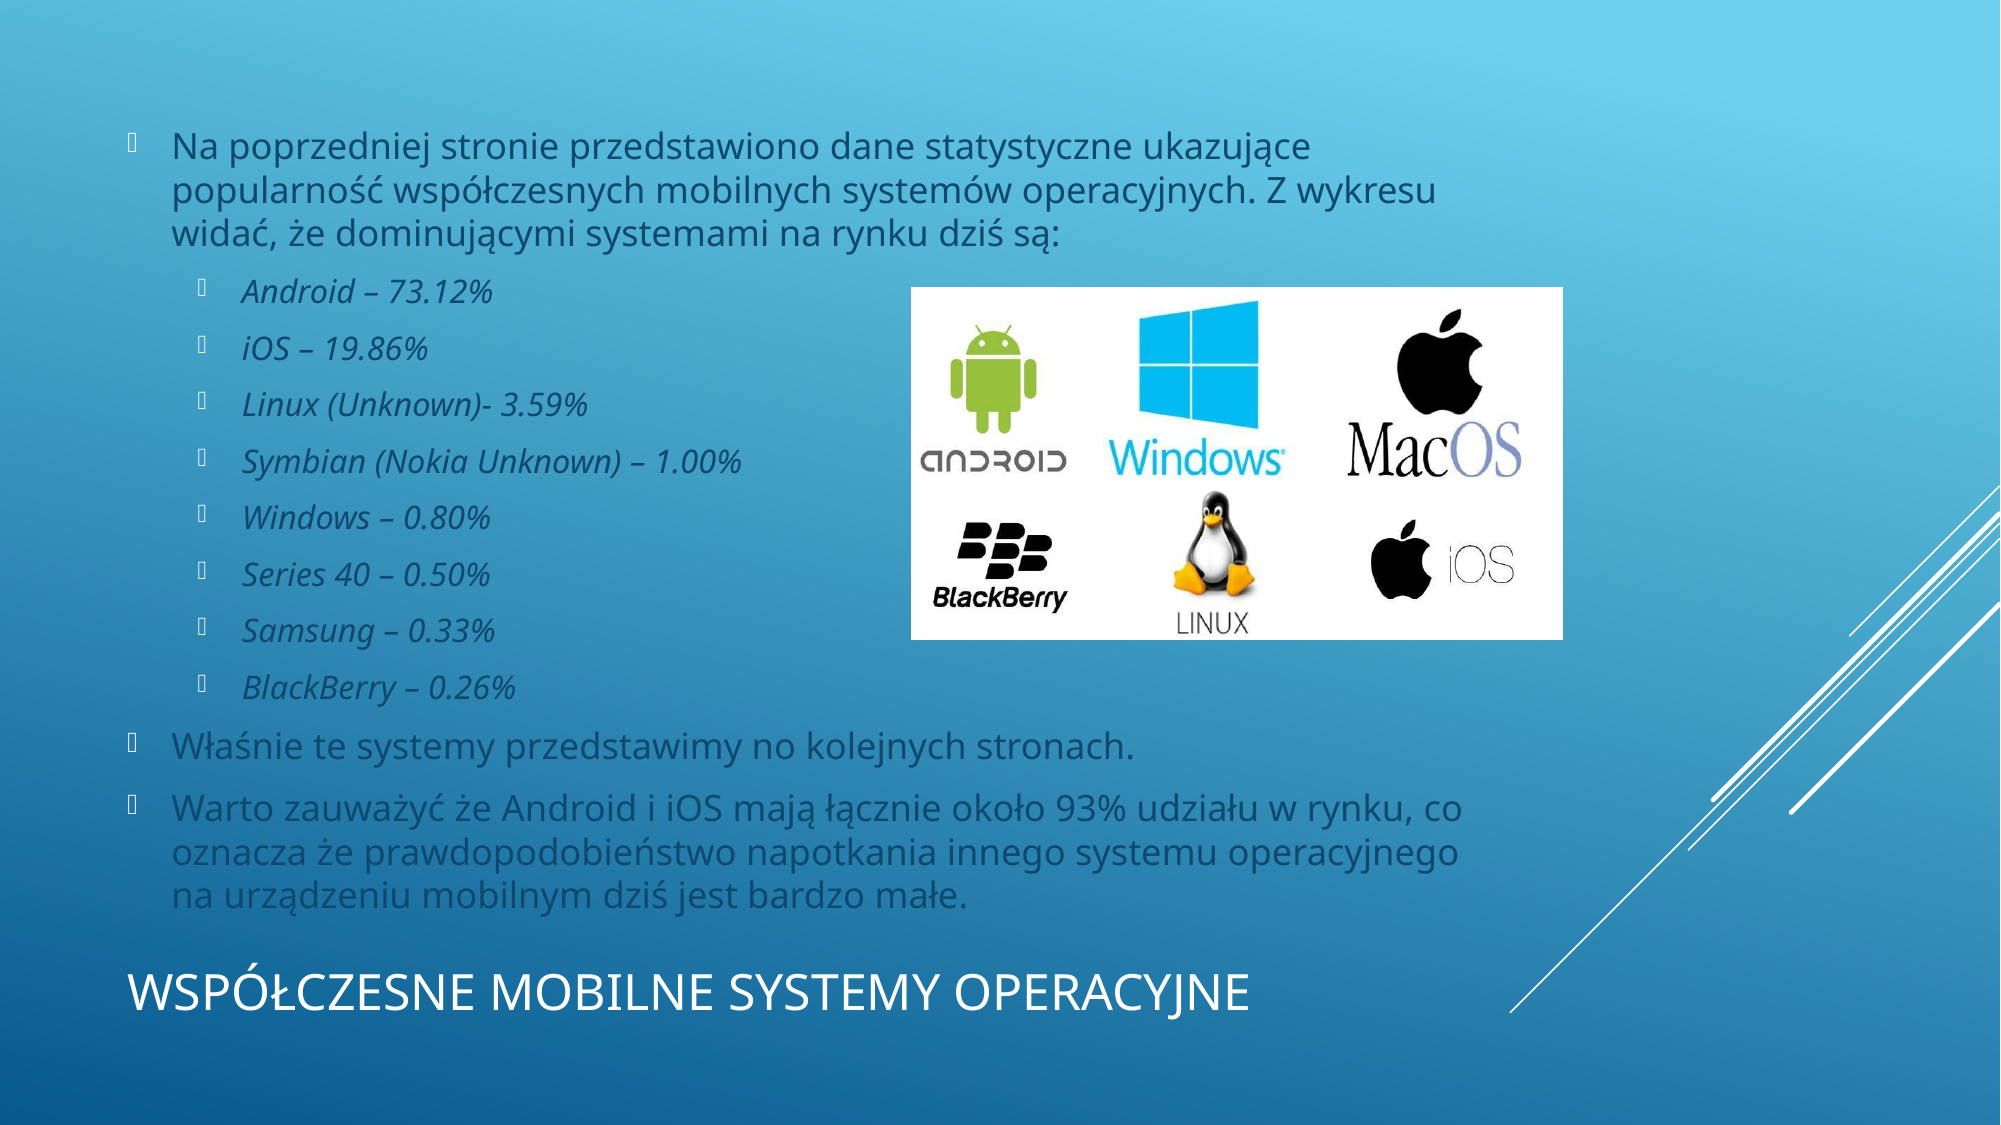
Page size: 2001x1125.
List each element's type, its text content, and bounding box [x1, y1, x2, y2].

title Współczesne mobilne systemy operacyjne [112, 943, 1513, 1038]
list Na poprzedniej stronie przedstawiono dane statystyczne ukazujące popularność współczesnych mobilnych systemów operacyjnych. Z wykresu widać, że dominującymi systemami na rynku dziś są: Android – 73.12% iOS – 19.86% Linux (Unknown)- 3.59% Symbian (Nokia Unknown) – 1.00% Windows – 0.80% Series 40 – 0.50% Samsung – 0.33% BlackBerry – 0.26% Właśnie te systemy przedstawimy no kolejnych stronach. Warto zauważyć że Android i iOS mają łącznie około 93% udziału w rynku, co oznacza że prawdopodobieństwo napotkania innego systemu operacyjnego na urządzeniu mobilnym dziś jest bardzo małe. [112, 112, 1513, 927]
picture [911, 287, 1563, 640]
